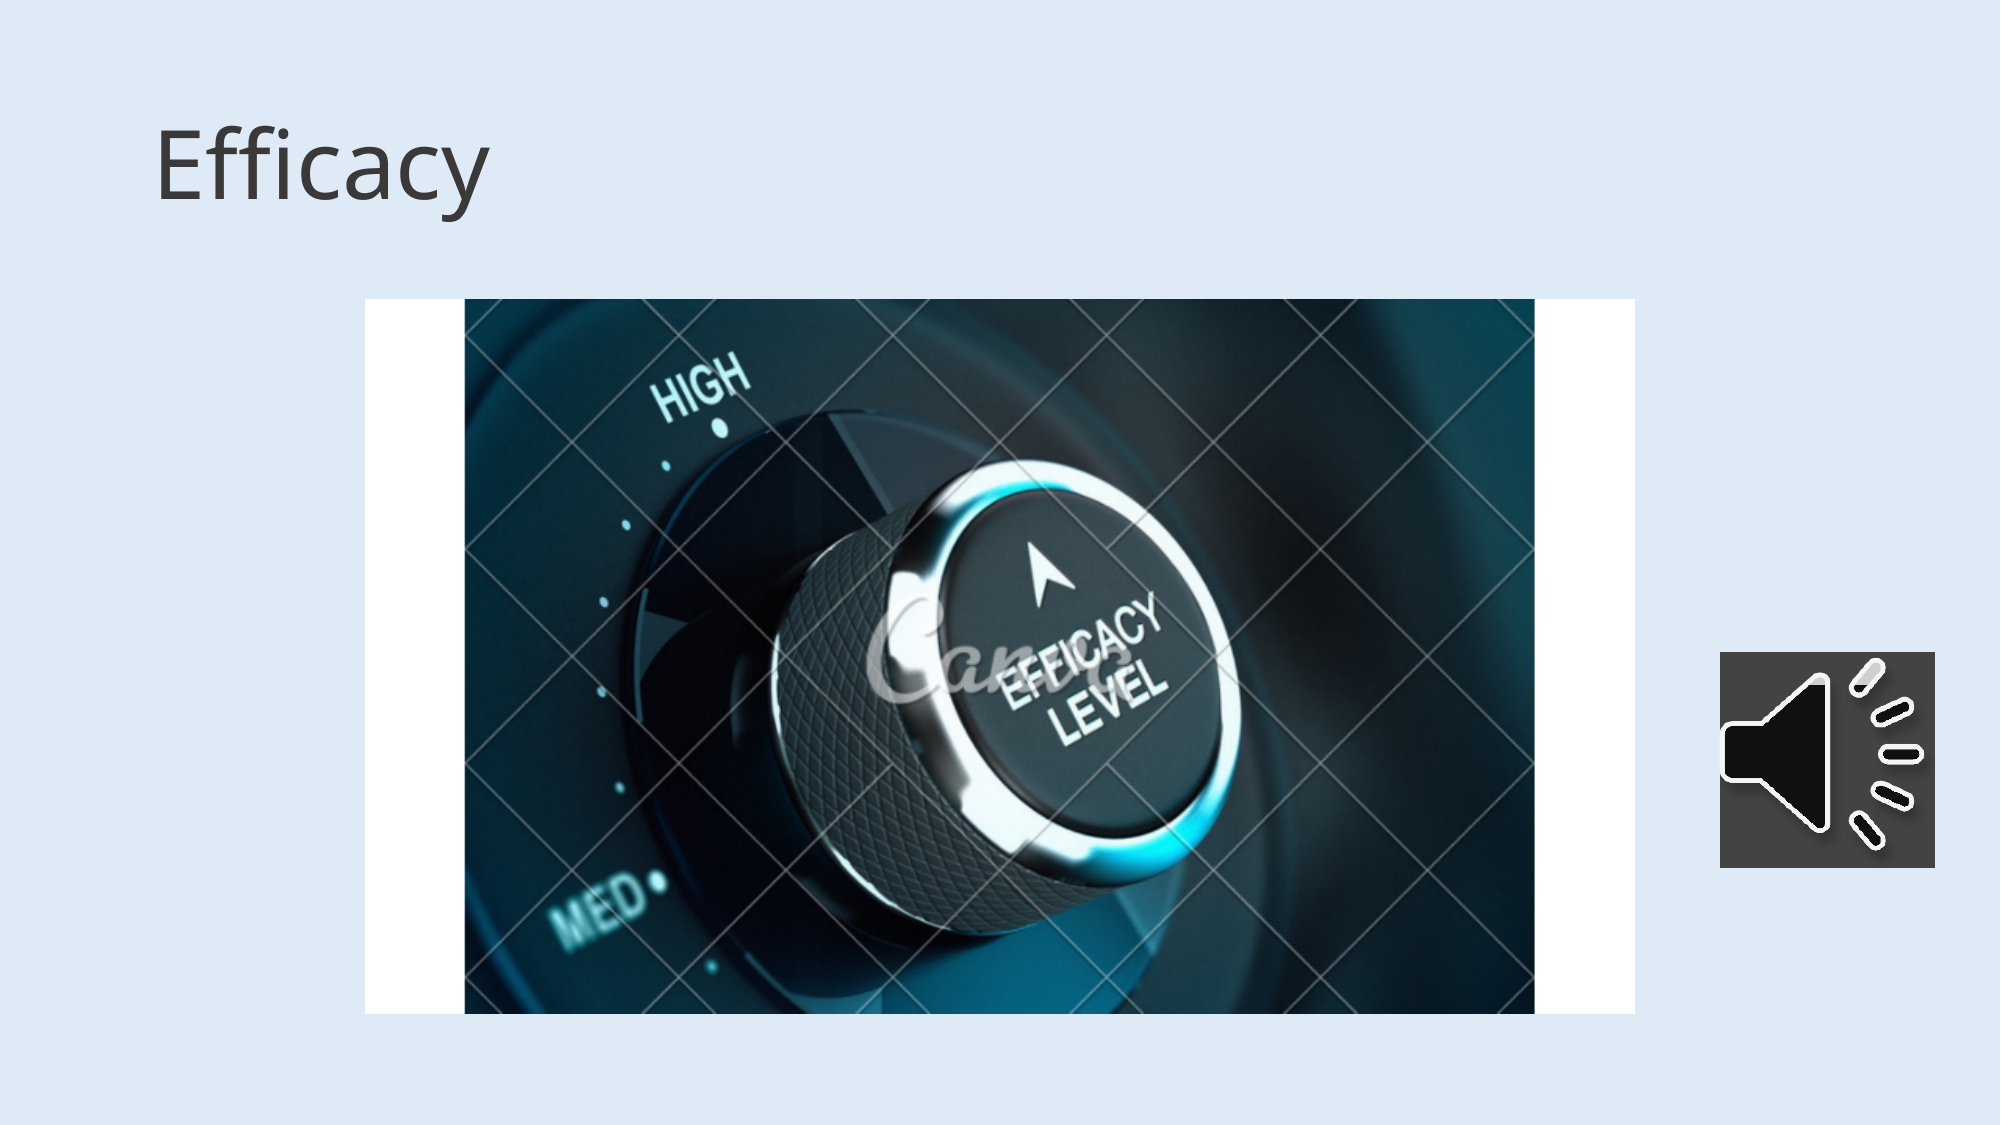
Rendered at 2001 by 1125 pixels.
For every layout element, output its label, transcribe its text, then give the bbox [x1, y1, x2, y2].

picture [1718, 651, 1937, 869]
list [365, 299, 1635, 1014]
title Efficacy [137, 59, 1863, 278]
